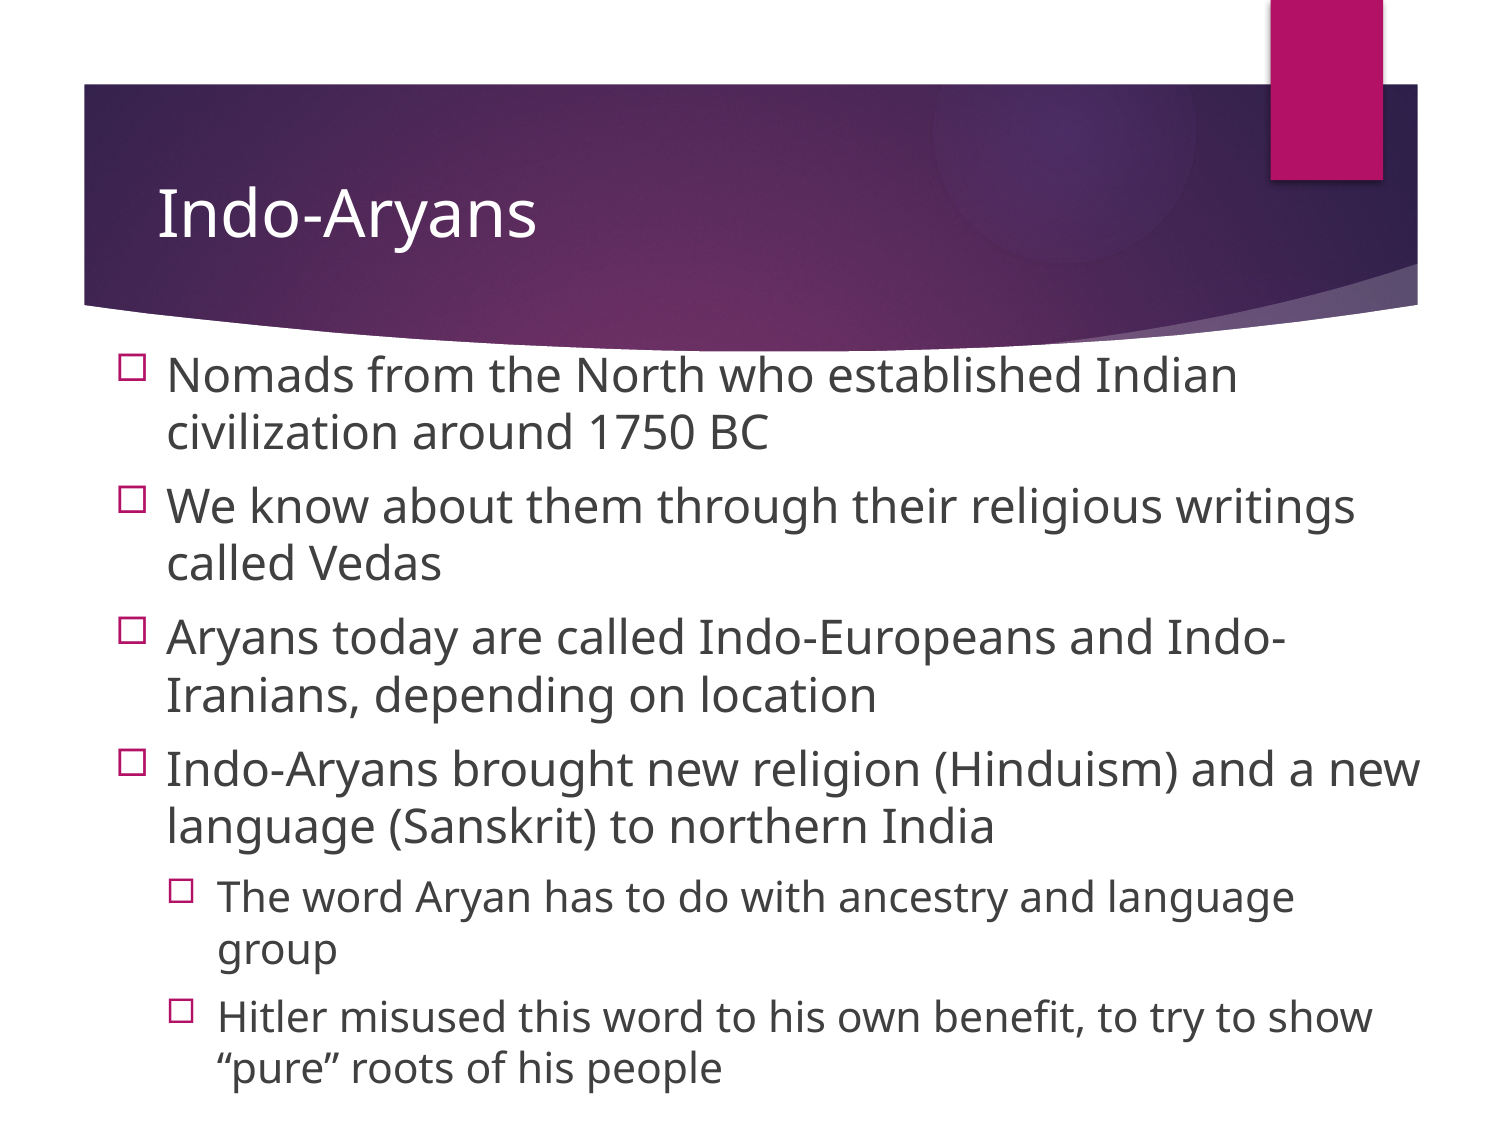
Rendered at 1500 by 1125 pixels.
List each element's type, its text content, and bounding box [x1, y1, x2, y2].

title Indo-Aryans [142, 152, 1183, 262]
list Nomads from the North who established Indian civilization around 1750 BC We know about them through their religious writings called Vedas Aryans today are called Indo-Europeans and Indo-Iranians, depending on location Indo-Aryans brought new religion (Hinduism) and a new language (Sanskrit) to northern India The word Aryan has to do with ancestry and language group Hitler misused this word to his own benefit, to try to show “pure” roots of his people [100, 262, 1438, 1100]
